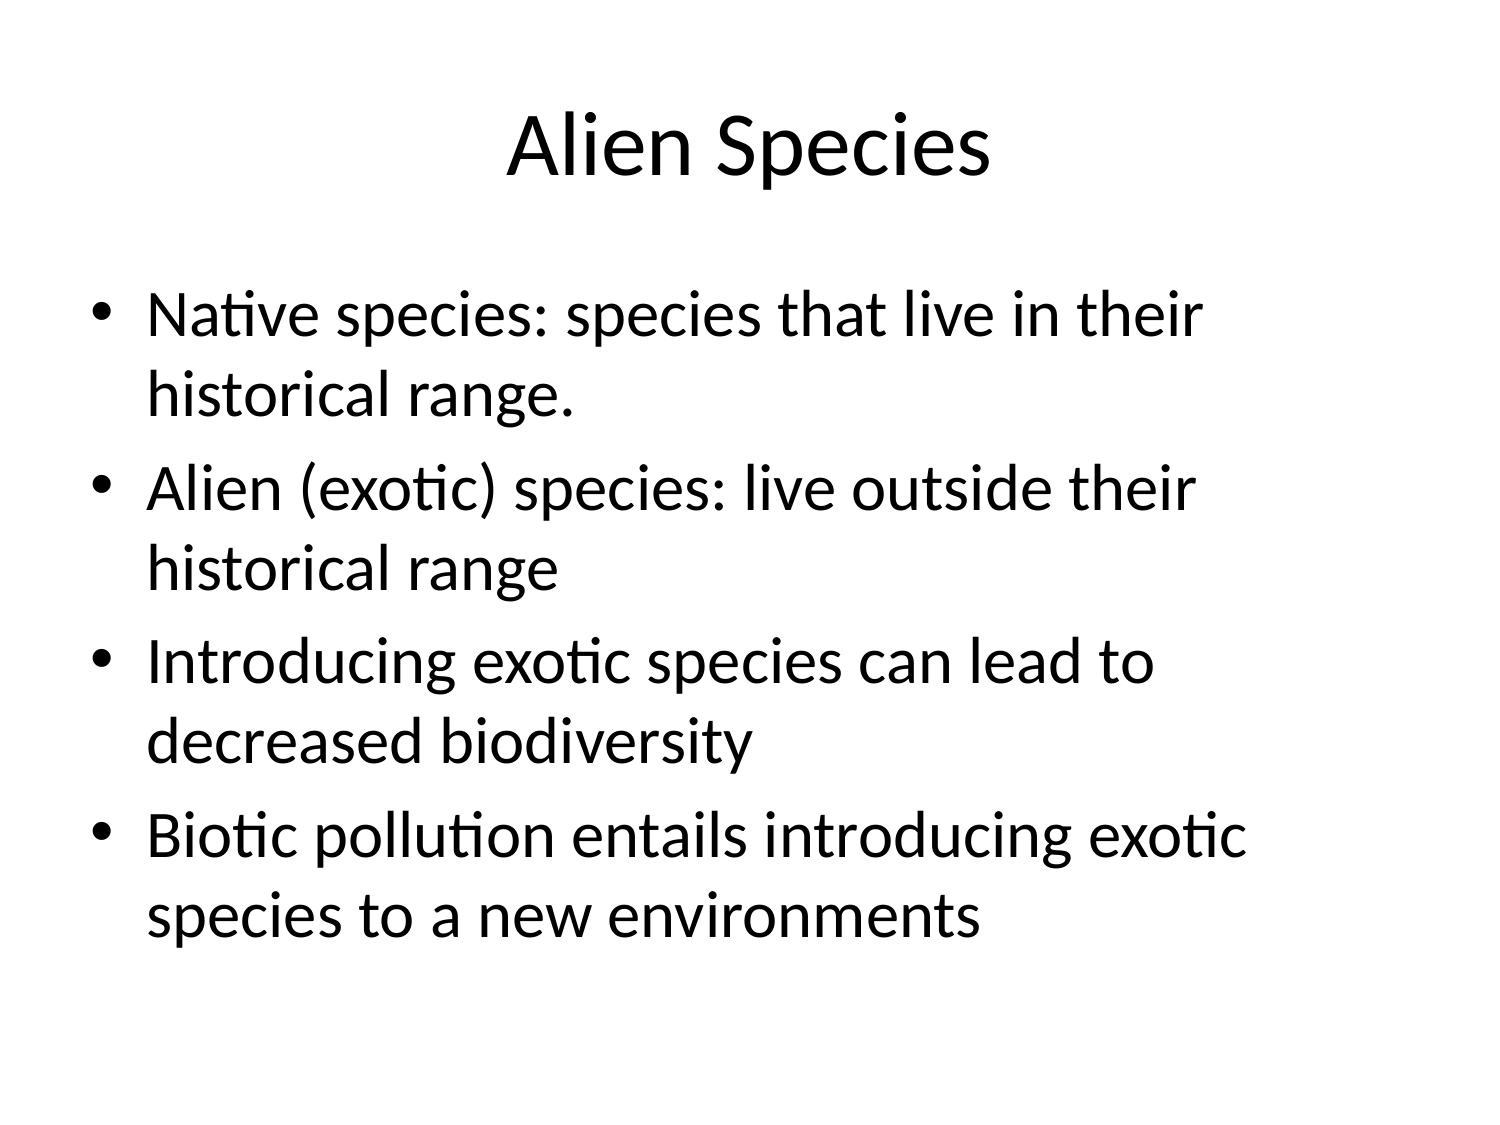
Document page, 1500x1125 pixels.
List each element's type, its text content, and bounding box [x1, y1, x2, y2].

list Native species: species that live in their historical range. Alien (exotic) species: live outside their historical range Introducing exotic species can lead to decreased biodiversity Biotic pollution entails introducing exotic species to a new environments [75, 262, 1425, 1005]
title Alien Species [75, 45, 1425, 233]
